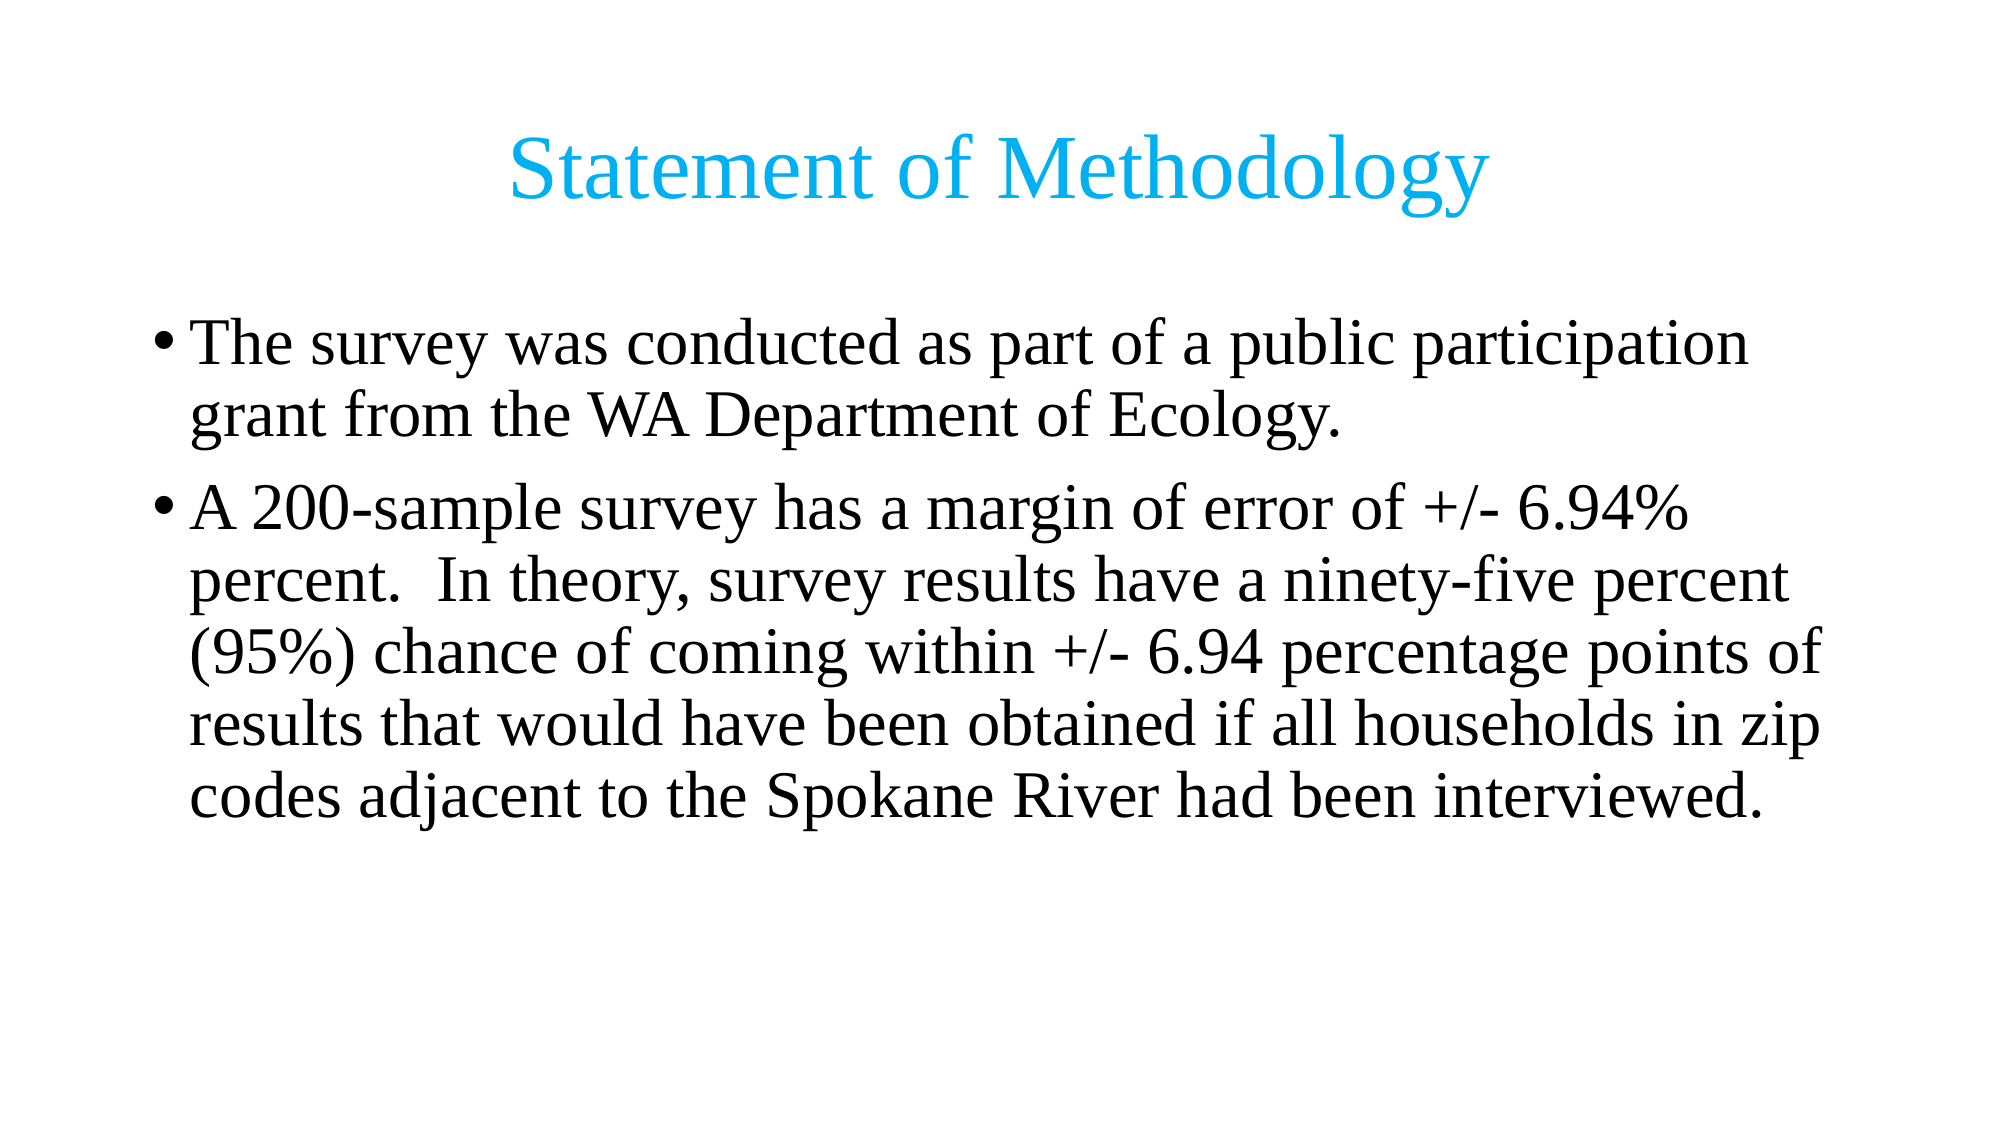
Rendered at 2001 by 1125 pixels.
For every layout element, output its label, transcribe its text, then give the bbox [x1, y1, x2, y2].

list The survey was conducted as part of a public participation grant from the WA Department of Ecology. A 200-sample survey has a margin of error of +/- 6.94% percent. In theory, survey results have a ninety-five percent (95%) chance of coming within +/- 6.94 percentage points of results that would have been obtained if all households in zip codes adjacent to the Spokane River had been interviewed. [137, 299, 1863, 1014]
title Statement of Methodology [137, 59, 1863, 278]
